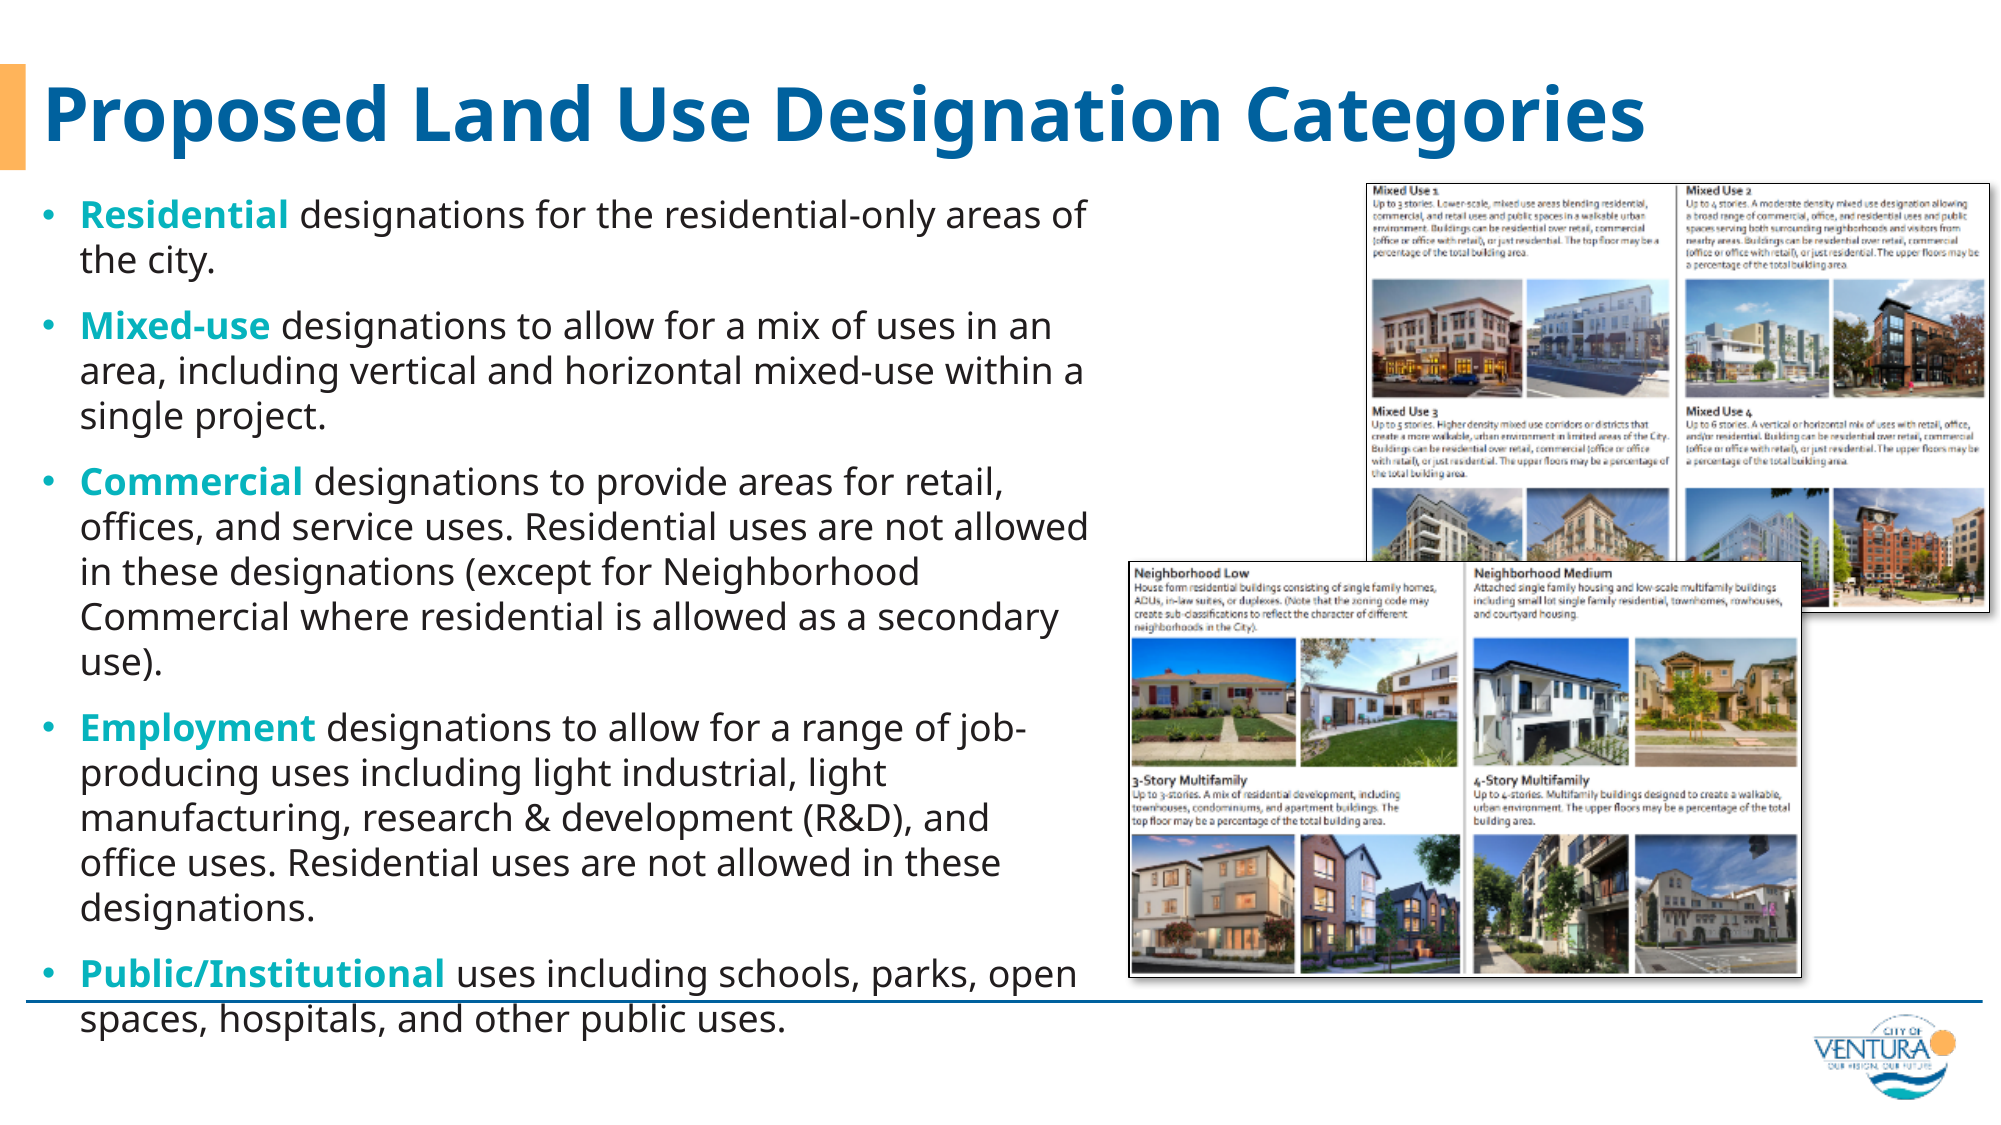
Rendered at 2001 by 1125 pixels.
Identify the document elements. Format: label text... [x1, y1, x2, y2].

list Residential designations for the residential-only areas of the city. Mixed-use designations to allow for a mix of uses in an area, including vertical and horizontal mixed-use within a single project. Commercial designations to provide areas for retail, offices, and service uses. Residential uses are not allowed in these designations (except for Neighborhood Commercial where residential is allowed as a secondary use). Employment designations to allow for a range of job-producing uses including light industrial, light manufacturing, research & development (R&D), and office uses. Residential uses are not allowed in these designations. Public/Institutional uses including schools, parks, open spaces, hospitals, and other public uses. [27, 184, 1108, 991]
picture [1802, 1010, 1965, 1103]
picture [1129, 183, 1989, 977]
title Proposed Land Use Designation Categories [27, 77, 1947, 157]
